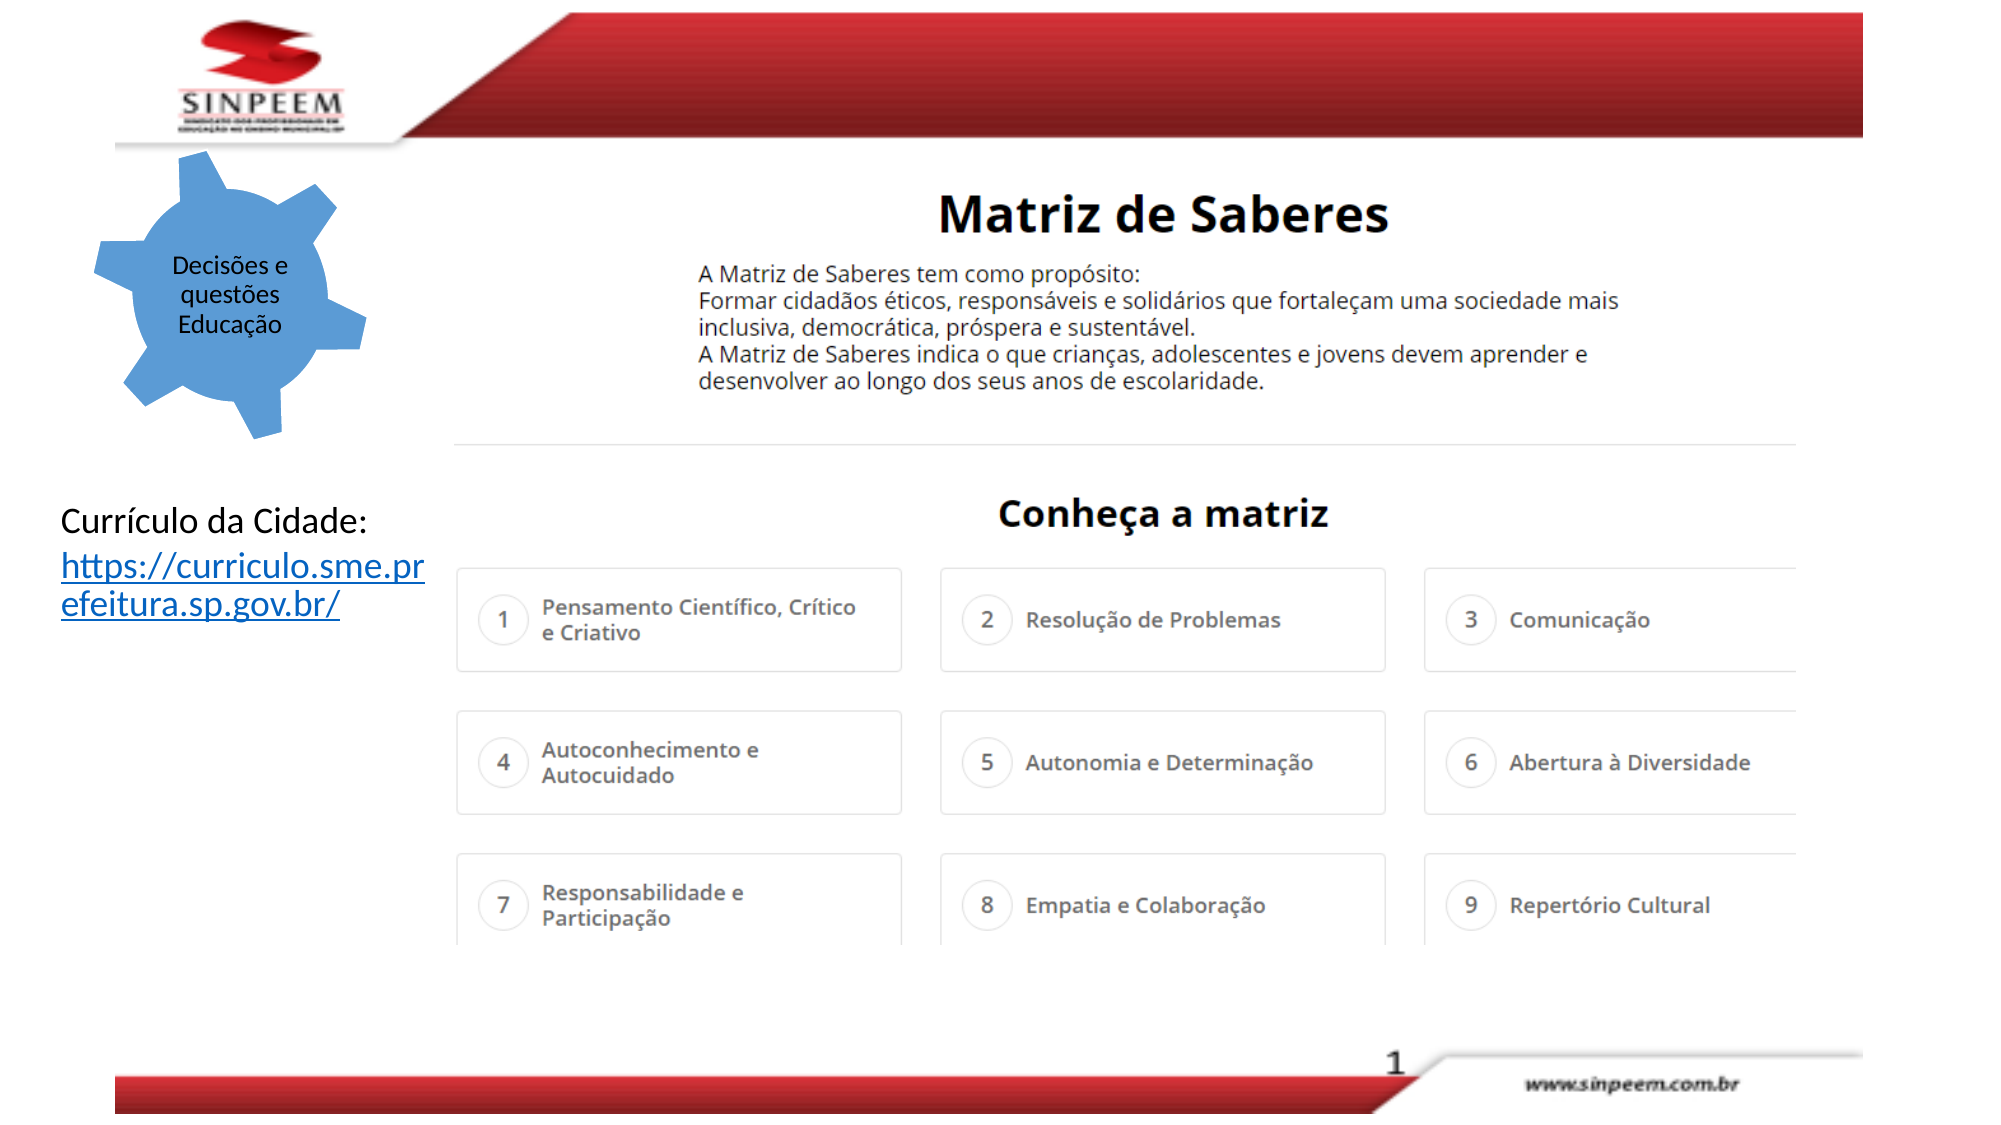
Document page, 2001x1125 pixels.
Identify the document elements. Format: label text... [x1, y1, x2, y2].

text_box Currículo da Cidade: https://curriculo.sme.prefeitura.sp.gov.br/ [46, 489, 115, 684]
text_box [89, 145, 371, 446]
picture [115, 11, 1863, 1114]
